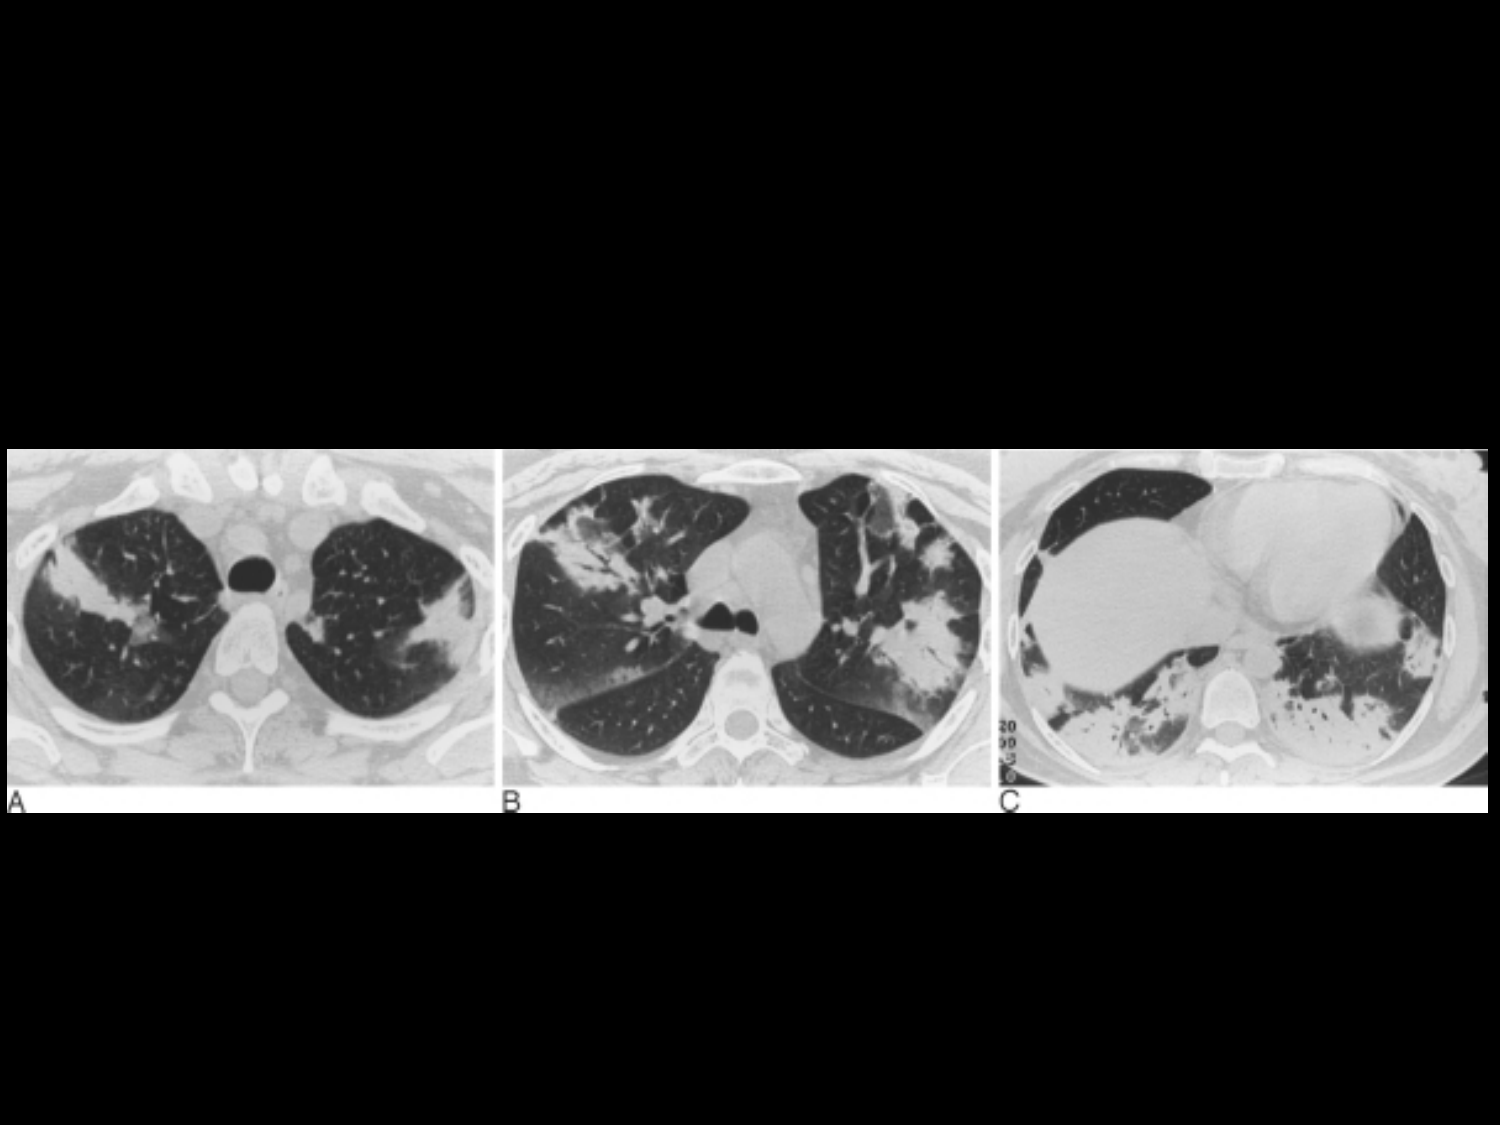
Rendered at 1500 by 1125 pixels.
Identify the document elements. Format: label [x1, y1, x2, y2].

list [7, 449, 1488, 813]
